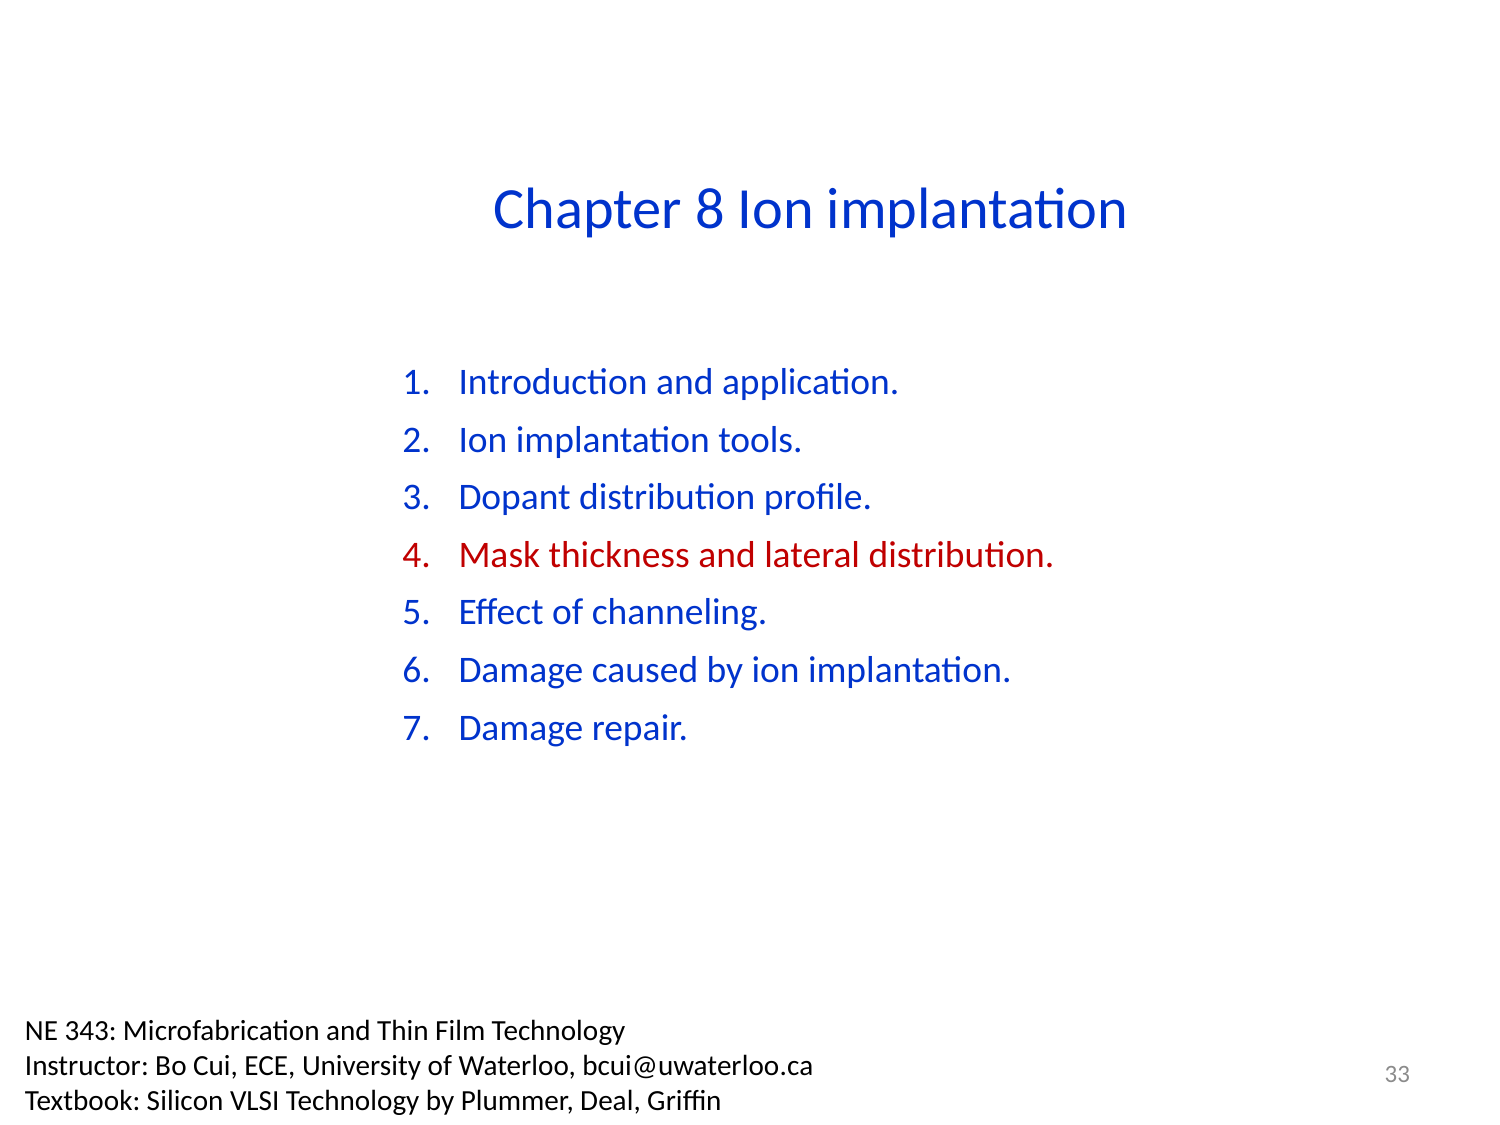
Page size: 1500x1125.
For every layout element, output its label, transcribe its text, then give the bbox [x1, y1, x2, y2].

text_box Chapter 8 Ion implantation [479, 162, 1144, 248]
text_box Introduction and application. Ion implantation tools. Dopant distribution profile. Mask thickness and lateral distribution. Effect of channeling. Damage caused by ion implantation. Damage repair. [387, 349, 1125, 755]
text_box NE 343: Microfabrication and Thin Film Technology Instructor: Bo Cui, ECE, University of Waterloo, bcui@uwaterloo.ca Textbook: Silicon VLSI Technology by Plummer, Deal, Griffin [10, 1003, 829, 1124]
slide_number 33 [1074, 1042, 1425, 1103]
